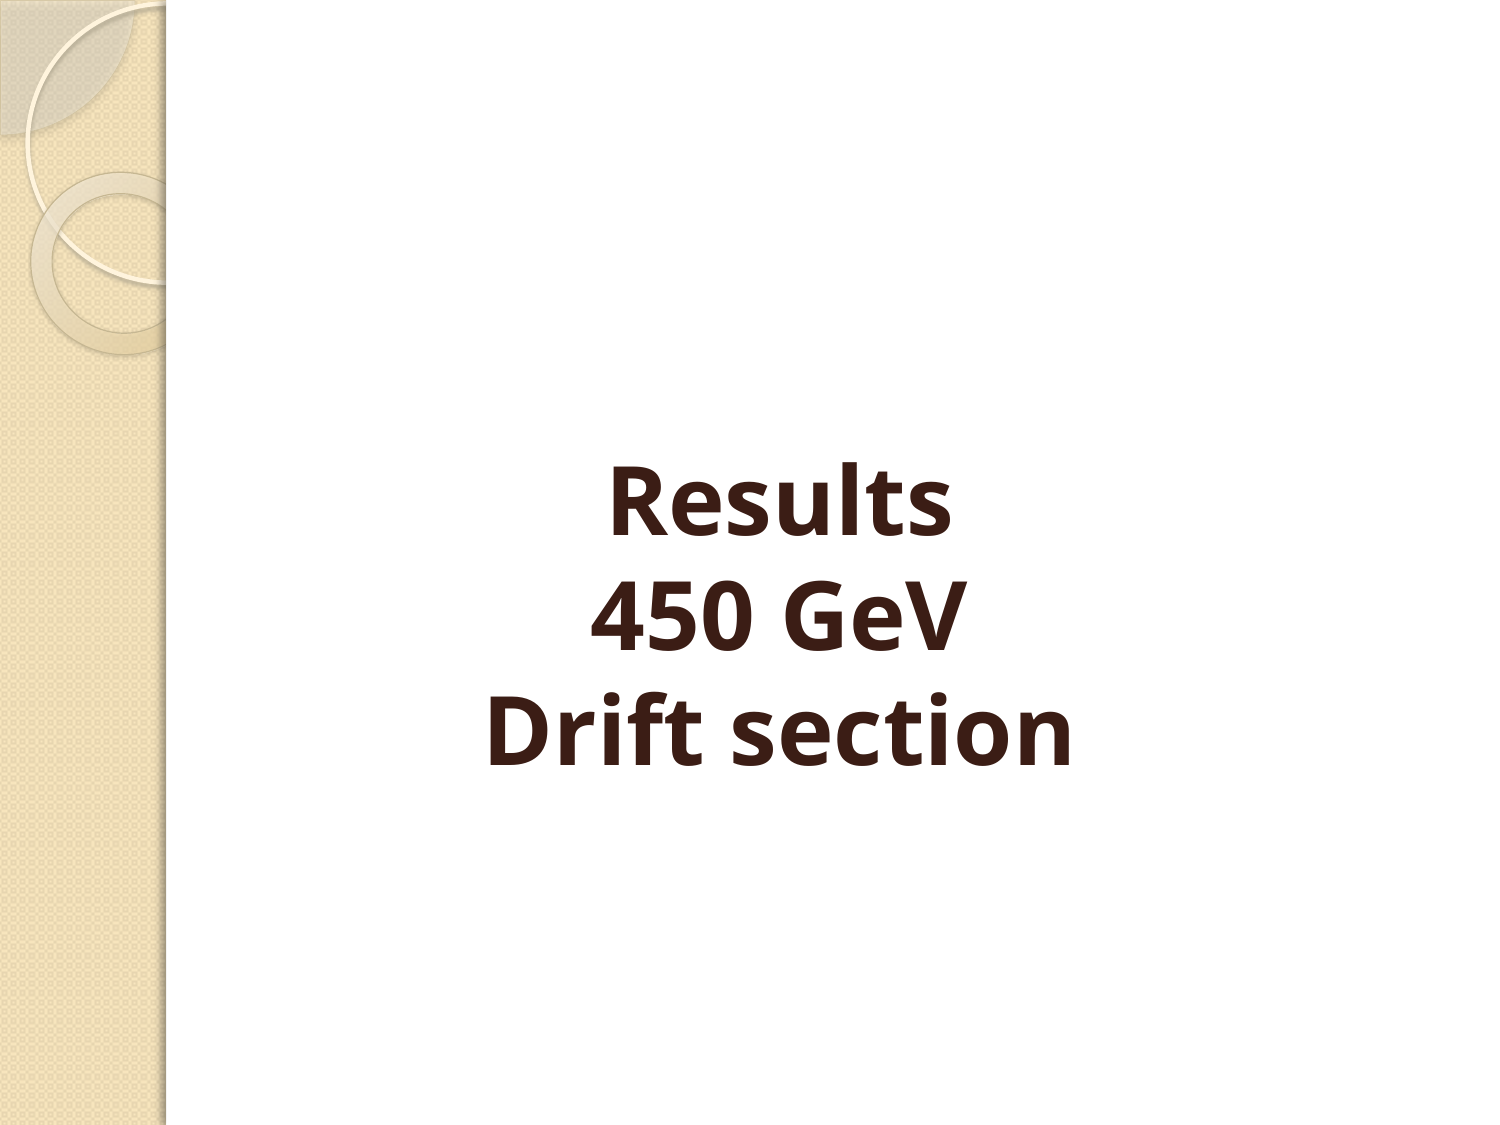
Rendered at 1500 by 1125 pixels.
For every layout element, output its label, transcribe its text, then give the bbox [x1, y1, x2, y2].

text_box Results 450 GeV Drift section [419, 432, 1140, 793]
